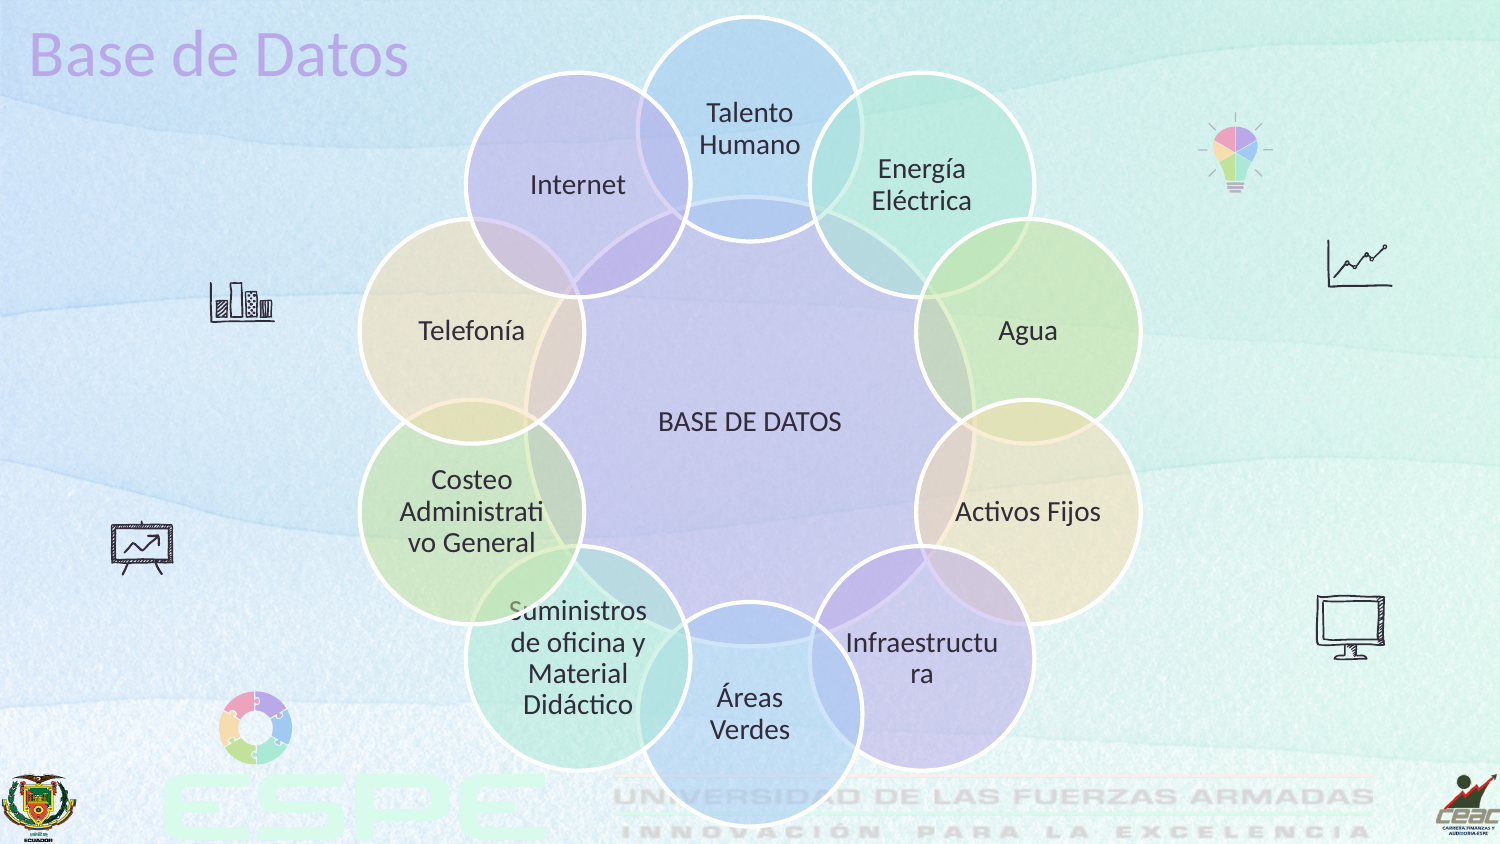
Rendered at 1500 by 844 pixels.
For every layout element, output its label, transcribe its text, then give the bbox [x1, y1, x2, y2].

text_box Base de Datos [29, 24, 244, 90]
text_box [1327, 239, 1393, 288]
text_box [218, 691, 293, 765]
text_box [1197, 111, 1274, 193]
text_box [209, 282, 244, 323]
text_box [1315, 594, 1386, 661]
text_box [249, 16, 1251, 827]
picture [0, 0, 1500, 844]
text_box [110, 520, 174, 576]
